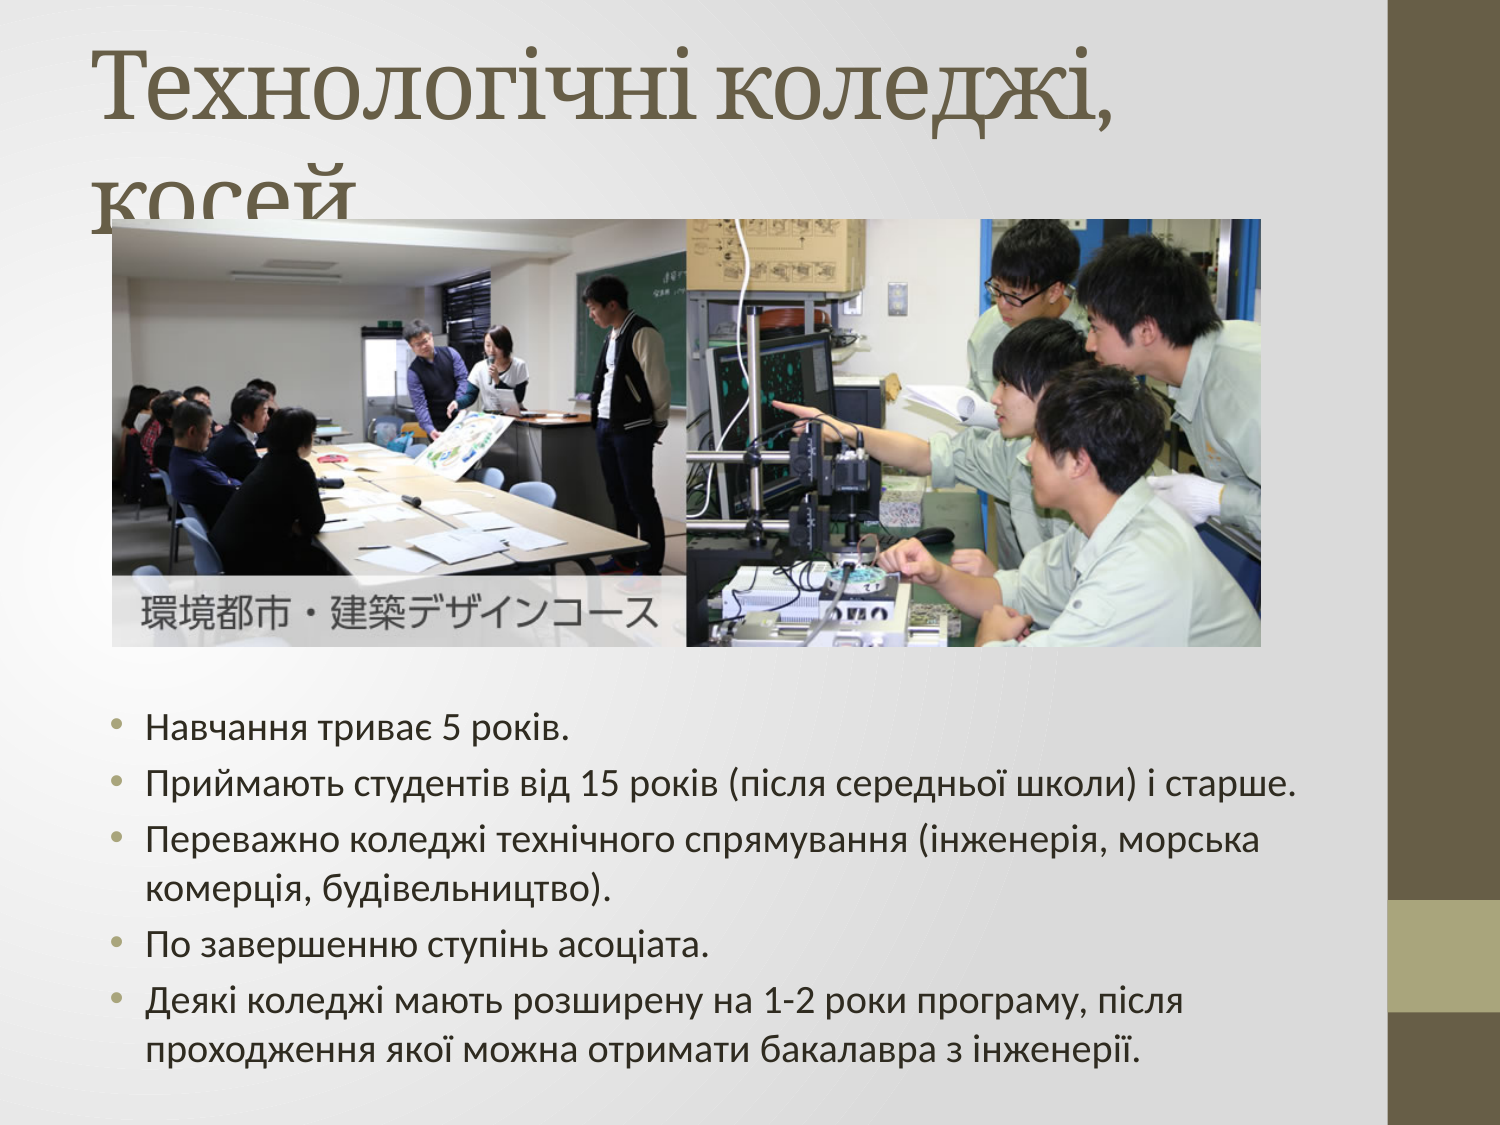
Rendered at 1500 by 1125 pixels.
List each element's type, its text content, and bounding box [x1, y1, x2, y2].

title Технологічні коледжі, косей [75, 45, 1325, 233]
picture [111, 219, 1262, 647]
list Навчання триває 5 років. Приймають студентів від 15 років (після середньої школи) і старше. Переважно коледжі технічного спрямування (інженерія, морська комерція, будівельництво). По завершенню ступінь асоціата. Деякі коледжі мають розширену на 1-2 роки програму, після проходження якої можна отримати бакалавра з інженерії. [76, 692, 1327, 1083]
